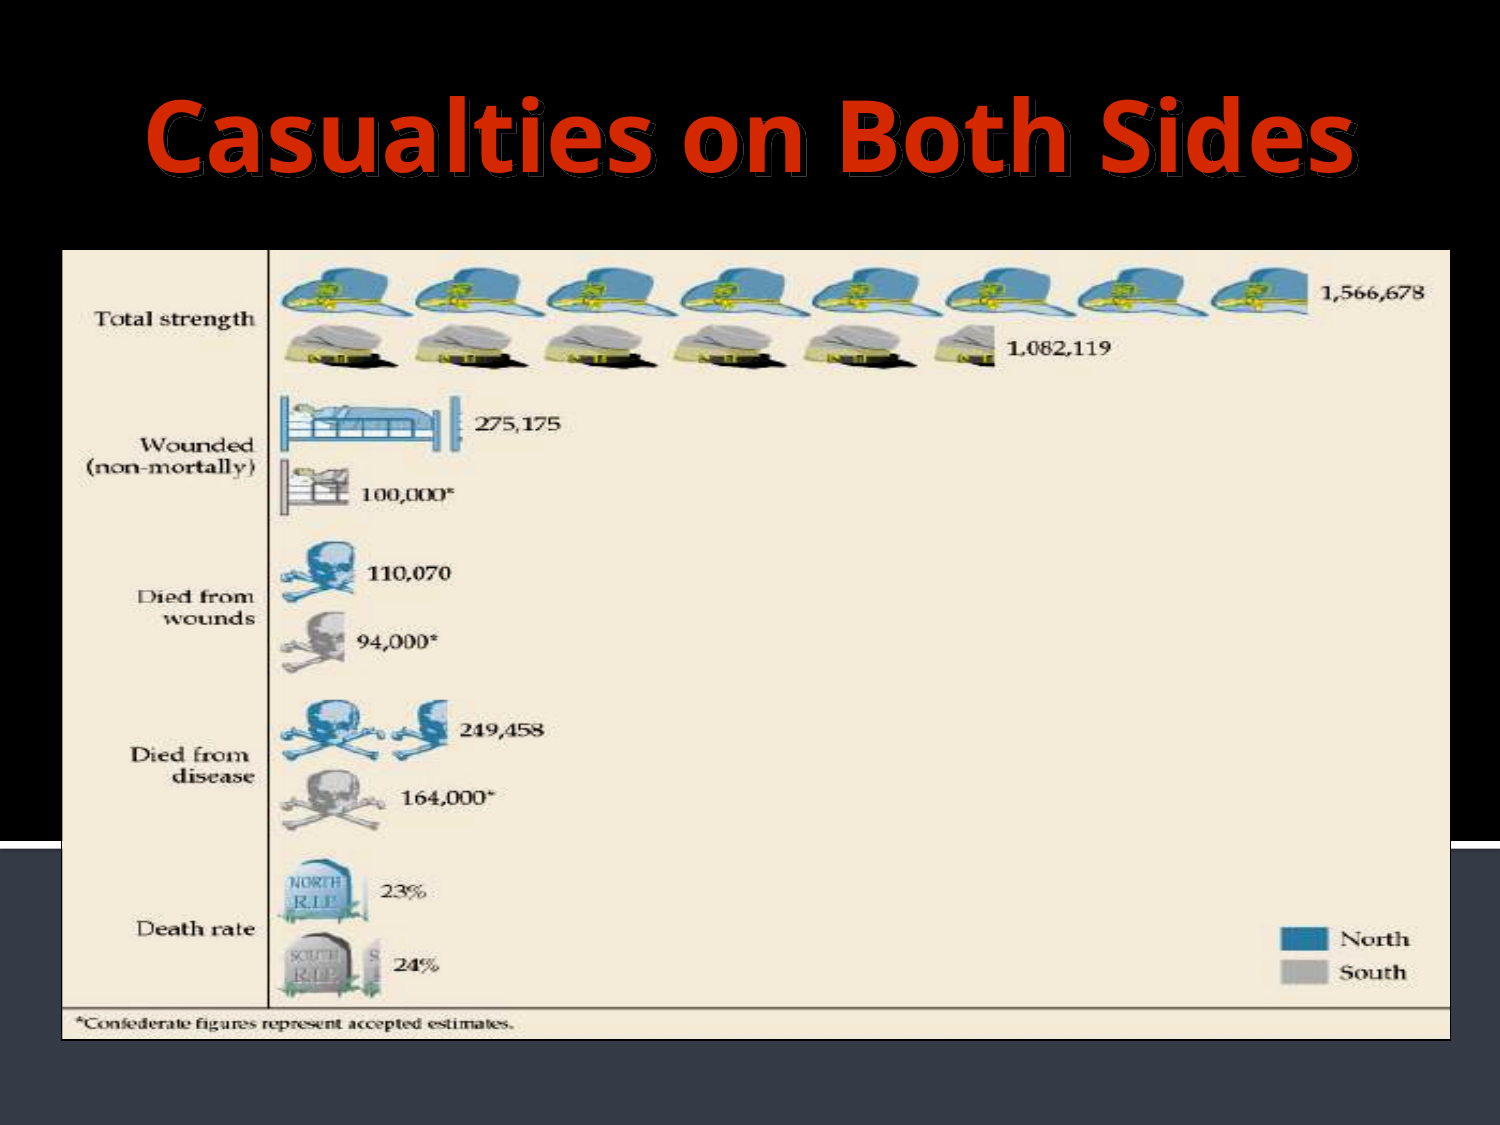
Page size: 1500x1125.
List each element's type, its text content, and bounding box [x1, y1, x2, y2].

text_box Casualties on Both Sides [62, 64, 1438, 200]
picture [62, 249, 1450, 1040]
